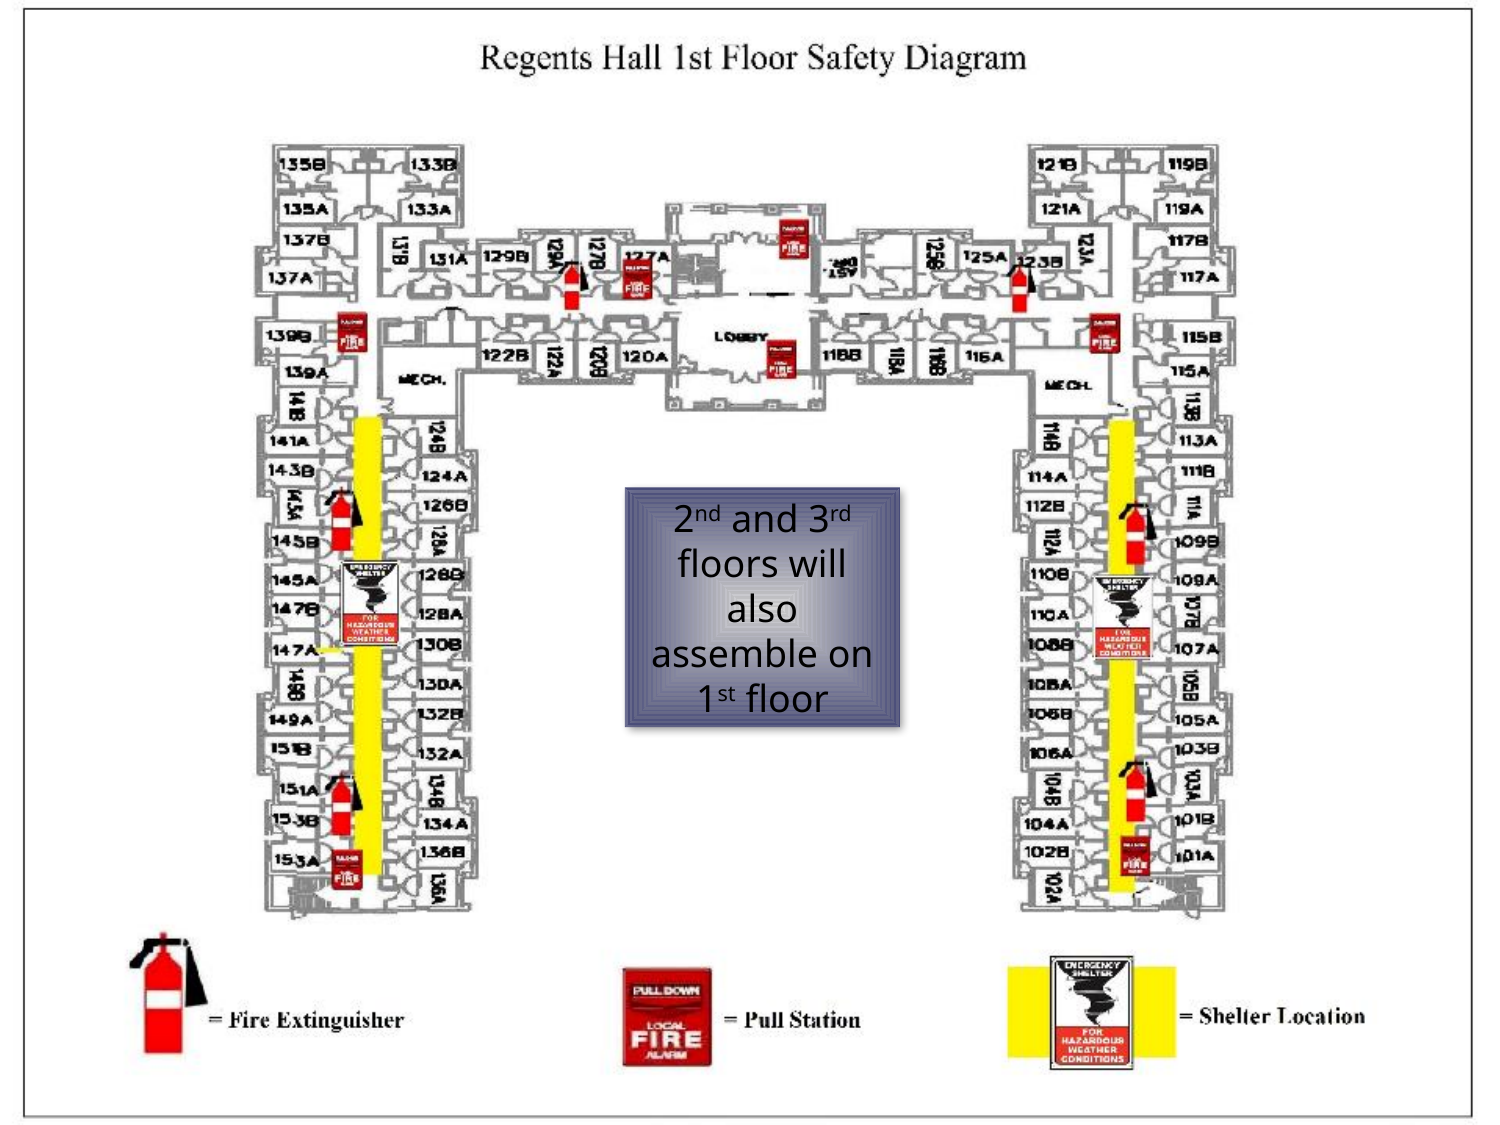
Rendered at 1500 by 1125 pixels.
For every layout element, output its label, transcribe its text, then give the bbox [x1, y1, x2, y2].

text_box 2nd and 3rd floors will also assemble on 1st floor [624, 487, 900, 728]
picture [0, 0, 1500, 1125]
